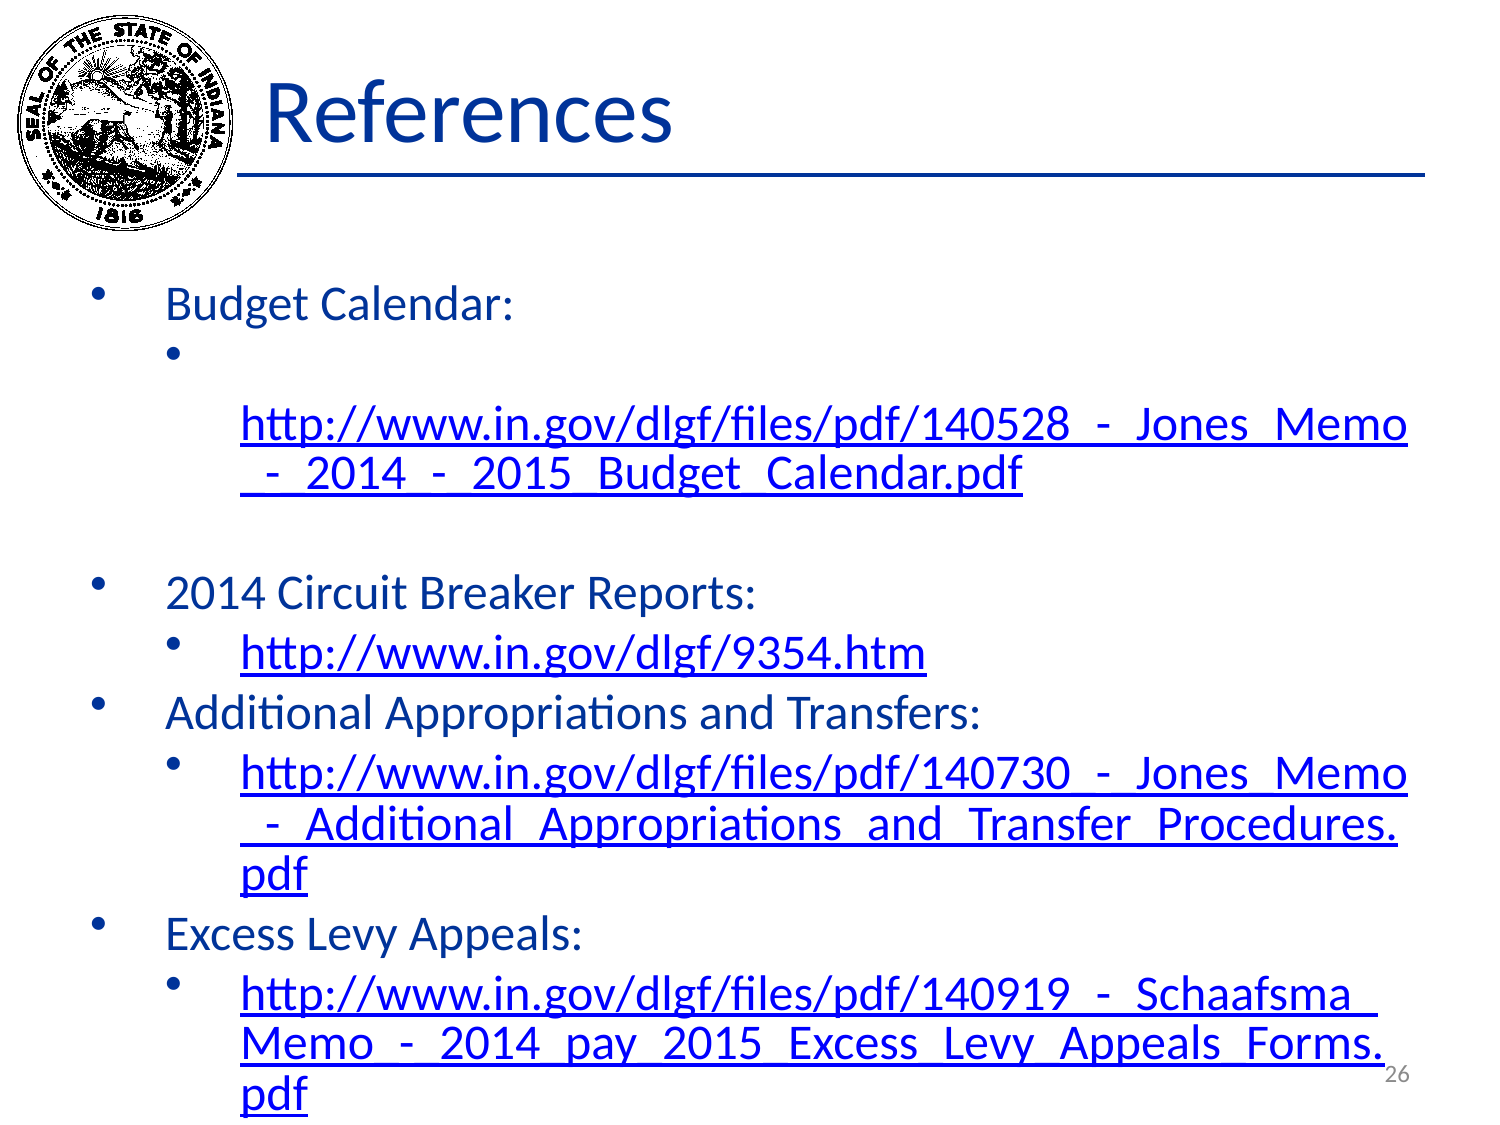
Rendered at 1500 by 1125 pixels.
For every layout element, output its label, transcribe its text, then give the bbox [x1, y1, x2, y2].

picture [12, 13, 238, 238]
title References [249, 37, 1426, 176]
slide_number 26 [1074, 1042, 1425, 1103]
list Budget Calendar: http://www.in.gov/dlgf/files/pdf/140528_-_Jones_Memo_-_2014_-_2015_Budget_Calendar.pdf 2014 Circuit Breaker Reports: http://www.in.gov/dlgf/9354.htm Additional Appropriations and Transfers: http://www.in.gov/dlgf/files/pdf/140730_-_Jones_Memo_-_Additional_Appropriations_and_Transfer_Procedures.pdf Excess Levy Appeals: http://www.in.gov/dlgf/files/pdf/140919_-_Schaafsma_Memo_-_2014_pay_2015_Excess_Levy_Appeals_Forms.pdf [74, 262, 1426, 1006]
